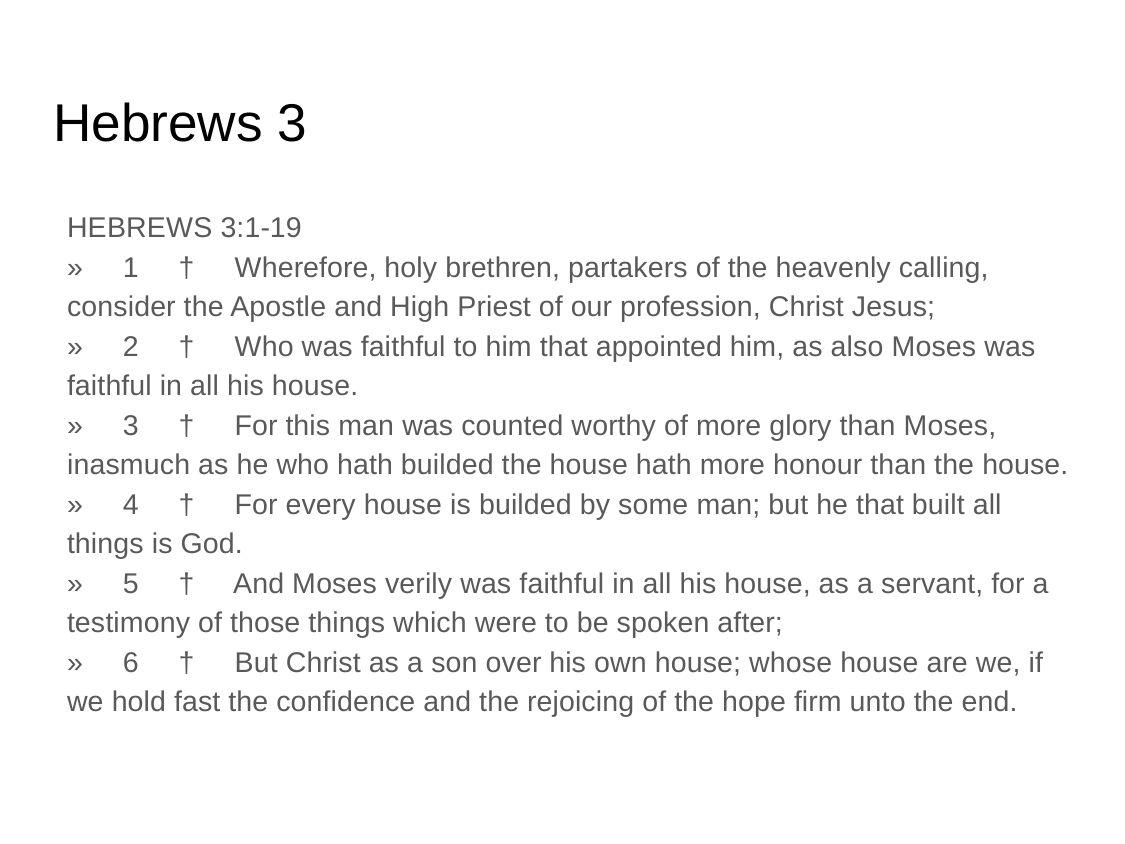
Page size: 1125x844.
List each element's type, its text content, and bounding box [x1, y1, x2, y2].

title Hebrews 3 [38, 72, 1087, 167]
list HEBREWS 3:1-19 » 1 † Wherefore, holy brethren, partakers of the heavenly calling, consider the Apostle and High Priest of our profession, Christ Jesus; » 2 † Who was faithful to him that appointed him, as also Moses was faithful in all his house. » 3 † For this man was counted worthy of more glory than Moses, inasmuch as he who hath builded the house hath more honour than the house. » 4 † For every house is builded by some man; but he that built all things is God. » 5 † And Moses verily was faithful in all his house, as a servant, for a testimony of those things which were to be spoken after; » 6 † But Christ as a son over his own house; whose house are we, if we hold fast the confidence and the rejoicing of the hope firm unto the end. [38, 189, 1087, 750]
